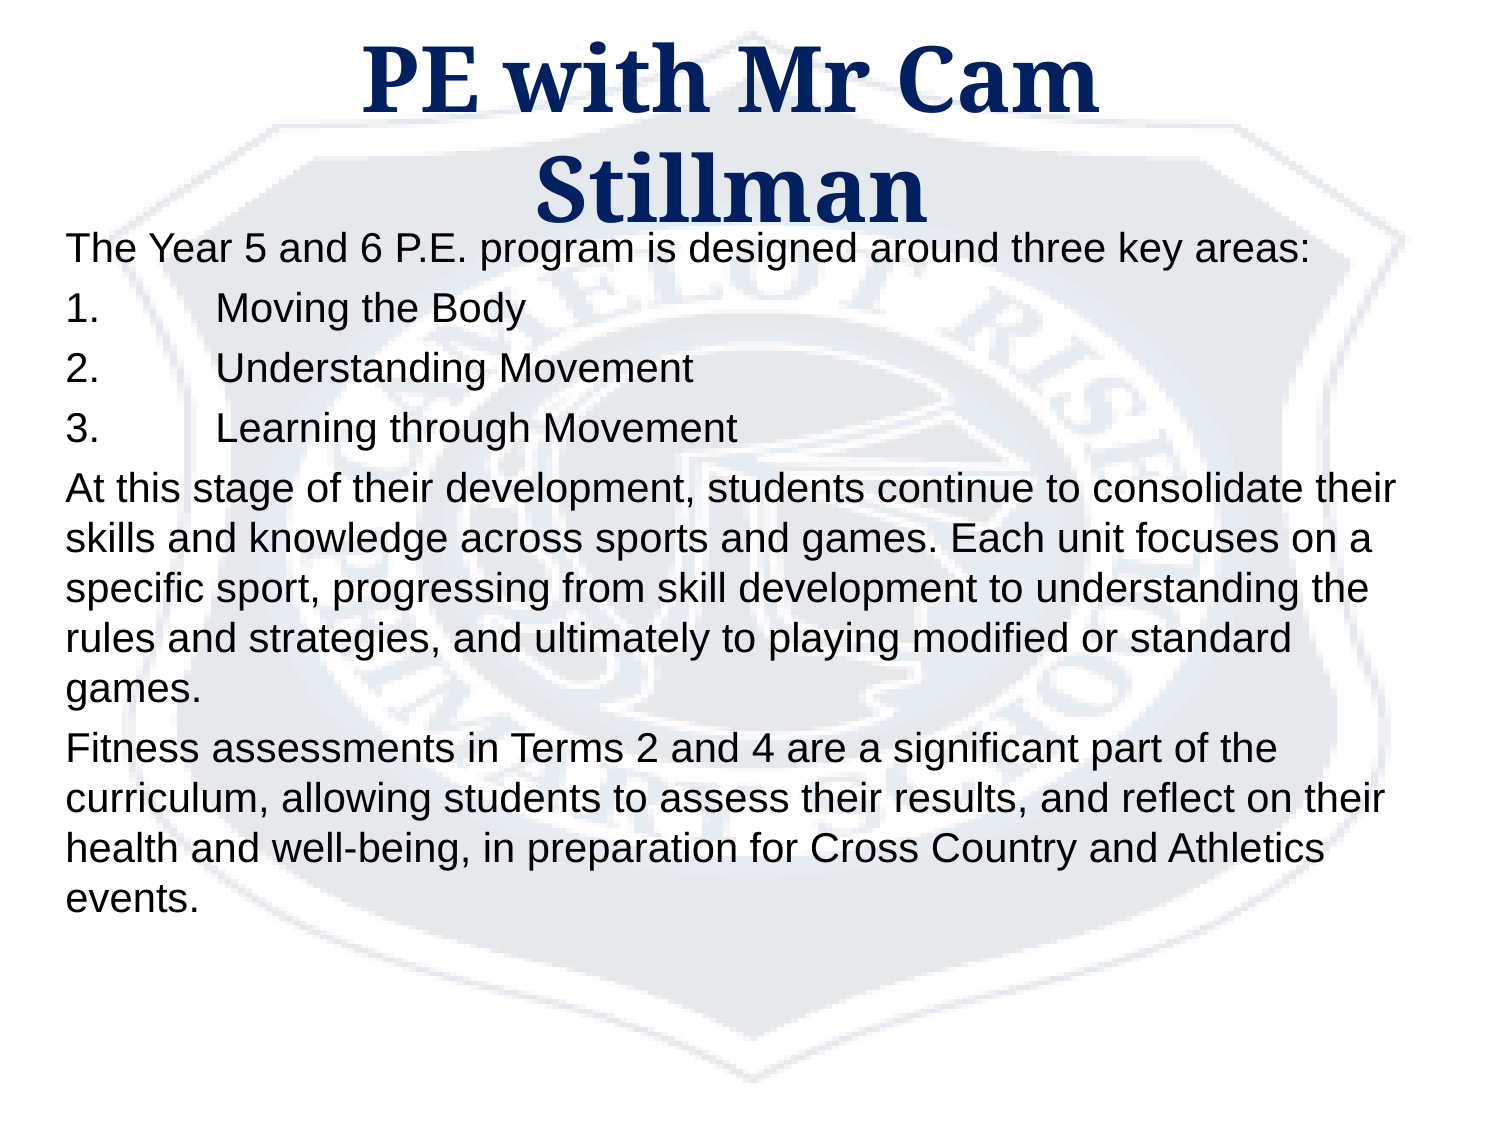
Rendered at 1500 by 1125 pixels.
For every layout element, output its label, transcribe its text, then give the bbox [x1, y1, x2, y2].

list The Year 5 and 6 P.E. program is designed around three key areas: 1. Moving the Body 2. Understanding Movement 3. Learning through Movement At this stage of their development, students continue to consolidate their skills and knowledge across sports and games. Each unit focuses on a specific sport, progressing from skill development to understanding the rules and strategies, and ultimately to playing modified or standard games. Fitness assessments in Terms 2 and 4 are a significant part of the curriculum, allowing students to assess their results, and reflect on their health and well-being, in preparation for Cross Country and Athletics events. [50, 205, 1450, 798]
title PE with Mr Cam Stillman [161, 32, 1304, 205]
